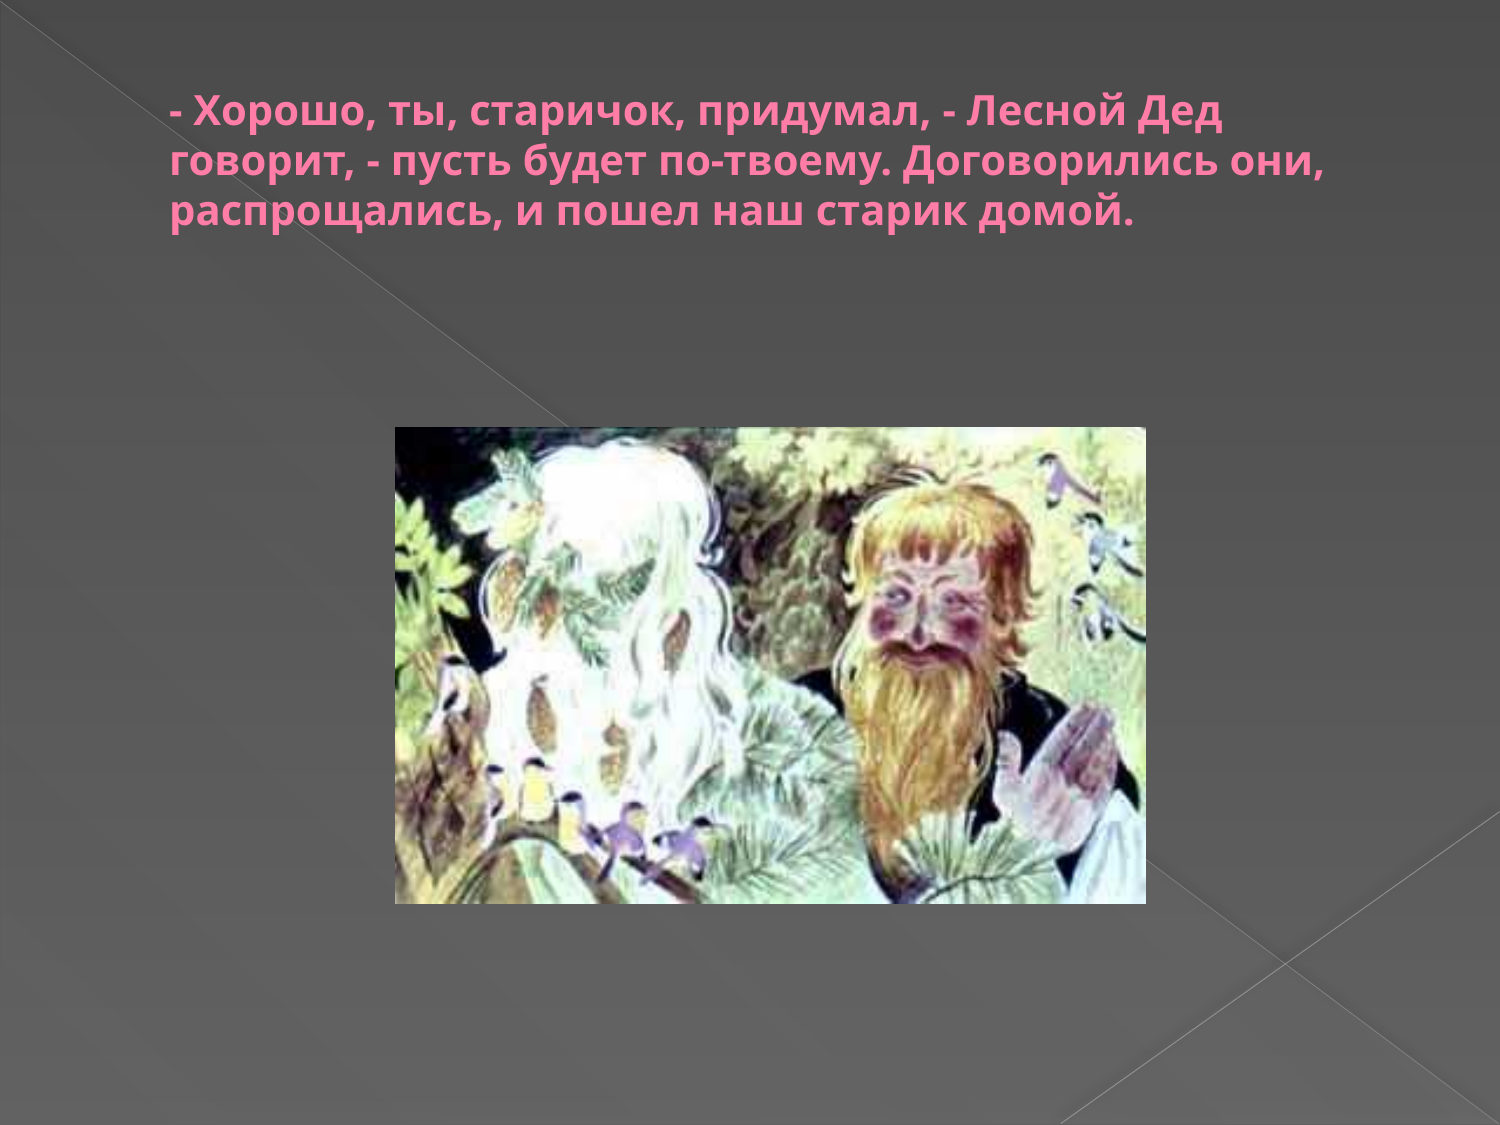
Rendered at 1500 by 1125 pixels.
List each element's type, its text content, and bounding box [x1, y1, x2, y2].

title - Хорошо, ты, старичок, придумал, - Лесной Дед говорит, - пусть будет по-твоему. Договорились они, распрощались, и пошел наш старик домой. [75, 43, 1425, 274]
picture [395, 427, 1147, 904]
